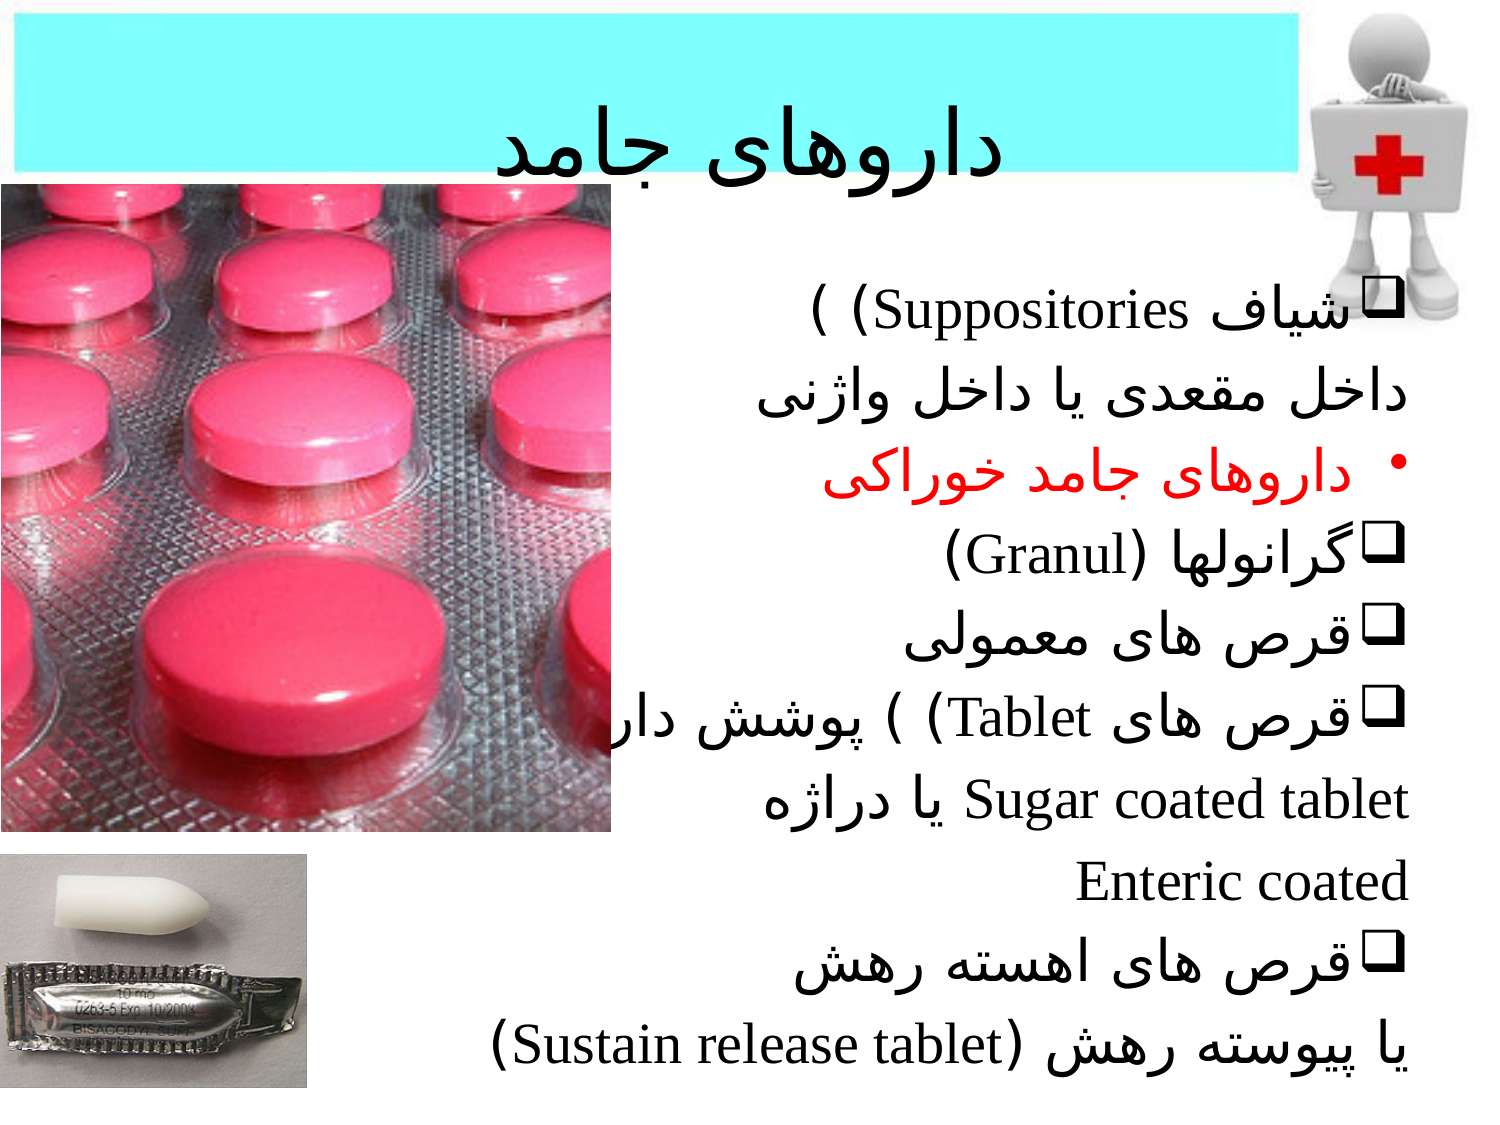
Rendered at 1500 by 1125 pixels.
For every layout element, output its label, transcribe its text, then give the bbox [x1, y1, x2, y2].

picture [0, 0, 1500, 1125]
title داروهای جامد [75, 45, 1425, 233]
list شیاف Suppositories) ) داخل مقعدی یا داخل واژنی داروهای جامد خوراکی گرانولها (Granul) قرص های معمولی قرص های Tablet) ) پوشش دار Sugar coated tablet یا دراژه Enteric coated قرص های اهسته رهش یا پیوسته رهش (Sustain release tablet) [75, 262, 1425, 1005]
